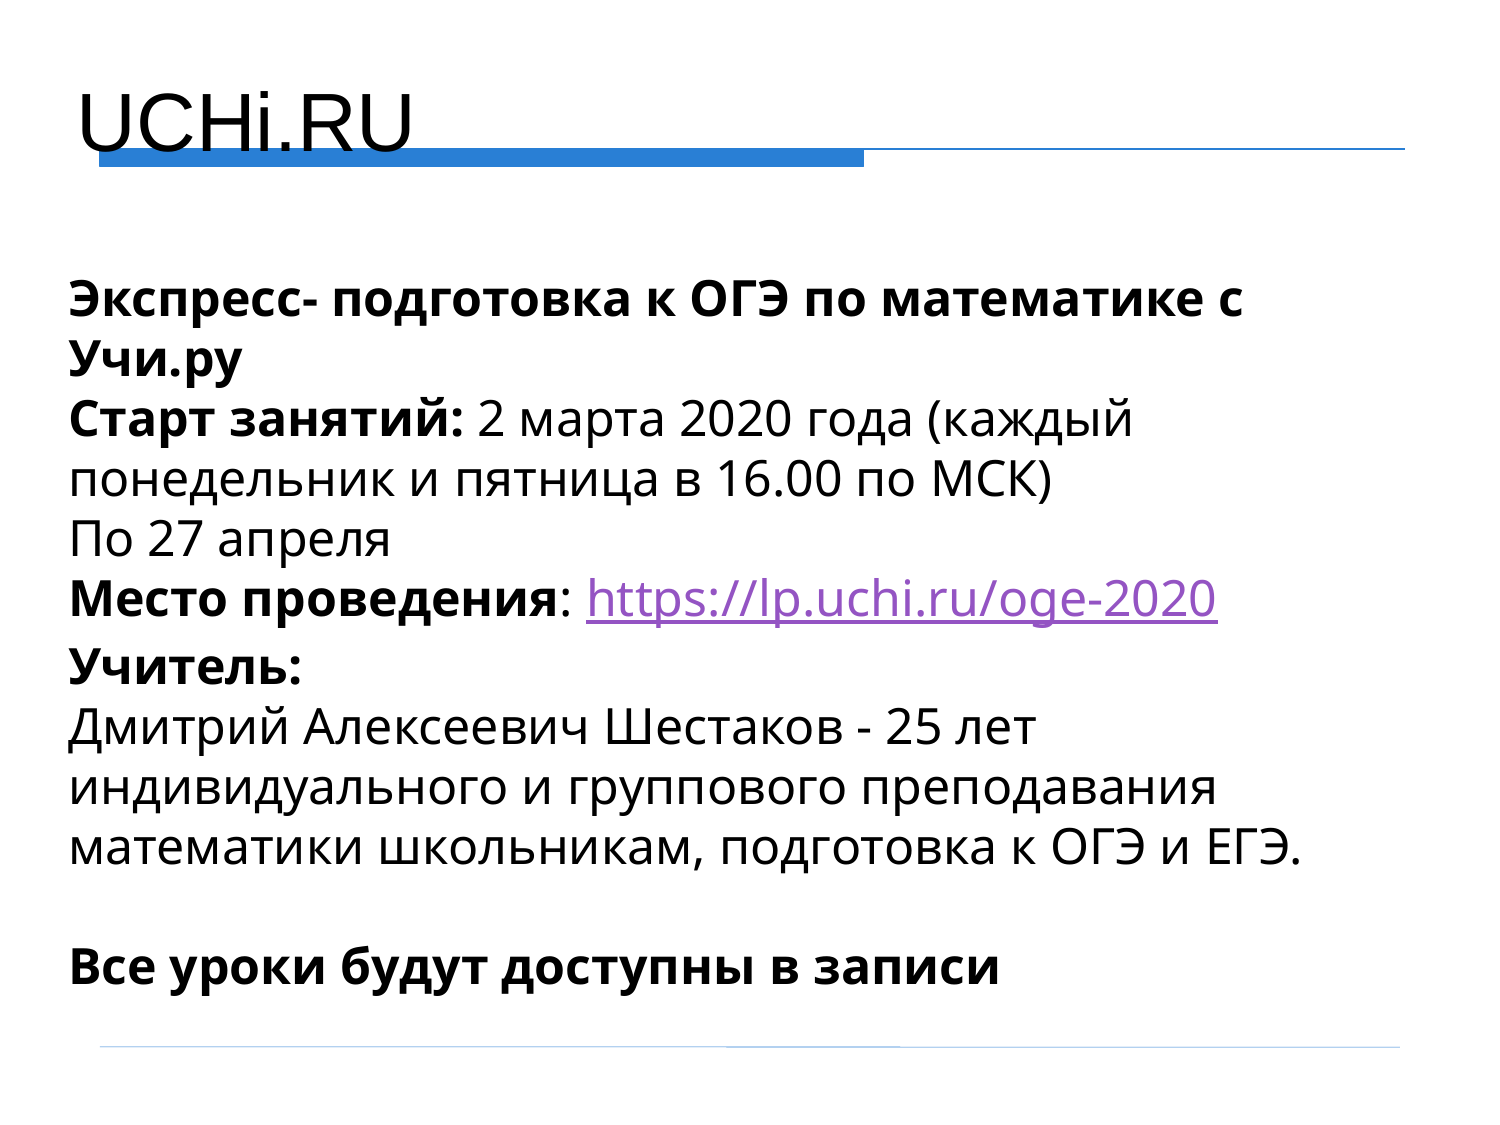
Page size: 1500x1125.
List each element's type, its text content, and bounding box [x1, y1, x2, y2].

text_box Экспресс- подготовка к ОГЭ по математике с Учи.ру Старт занятий: 2 марта 2020 года (каждый понедельник и пятница в 16.00 по МСК) По 27 апреля Место проведения: https://lp.uchi.ru/oge-2020 Учитель: Дмитрий Алексеевич Шестаков - 25 лет индивидуального и группового преподавания математики школьникам, подготовка к ОГЭ и ЕГЭ. Все уроки будут доступны в записи [53, 224, 1436, 1008]
title UCHi.RU [76, 30, 1427, 219]
